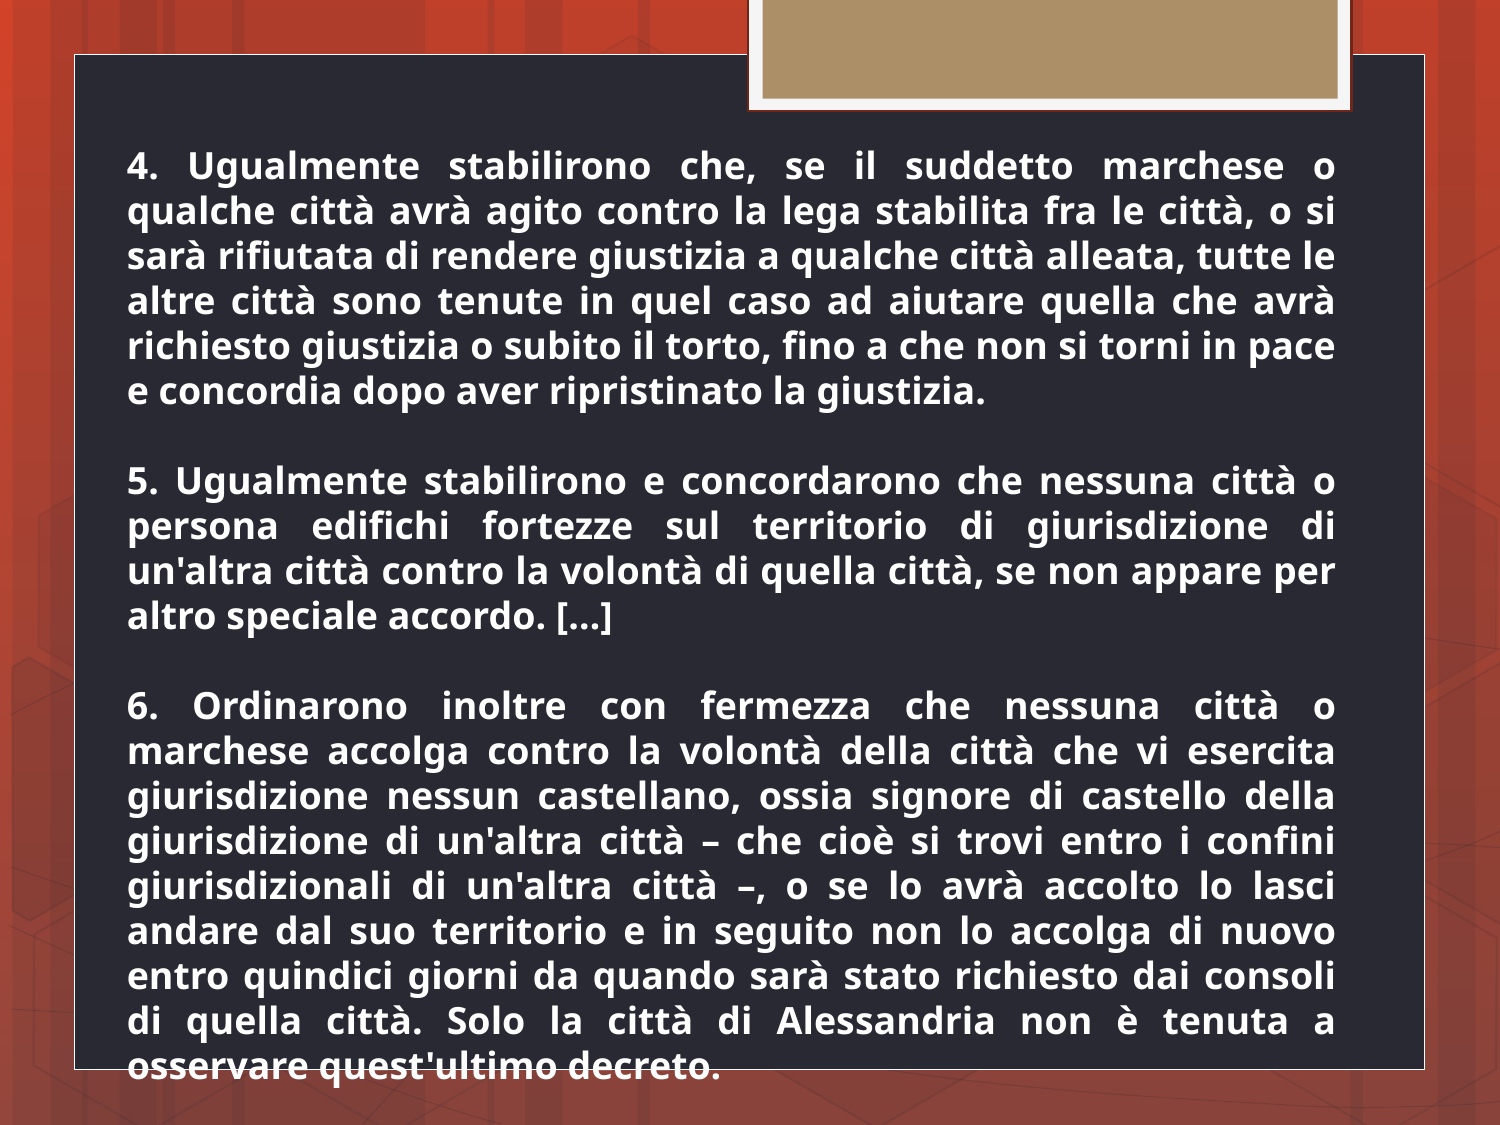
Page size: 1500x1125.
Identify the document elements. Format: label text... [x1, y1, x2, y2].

text_box 4. Ugualmente stabilirono che, se il suddetto marchese o qualche città avrà agito contro la lega stabilita fra le città, o si sarà rifiutata di rendere giustizia a qualche città alleata, tutte le altre città sono tenute in quel caso ad aiutare quella che avrà richiesto giustizia o subito il torto, fino a che non si torni in pace e concordia dopo aver ripristinato la giustizia. 5. Ugualmente stabilirono e concordarono che nessuna città o persona edifichi fortezze sul territorio di giurisdizione di un'altra città contro la volontà di quella città, se non appare per altro speciale accordo. […] 6. Ordinarono inoltre con fermezza che nessuna città o marchese accolga contro la volontà della città che vi esercita giurisdizione nessun castellano, ossia signore di castello della giurisdizione di un'altra città – che cioè si trovi entro i confini giurisdizionali di un'altra città –, o se lo avrà accolto lo lasci andare dal suo territorio e in seguito non lo accolga di nuovo entro quindici giorni da quando sarà stato richiesto dai consoli di quella città. Solo la città di Alessandria non è tenuta a osservare quest'ultimo decreto. [112, 89, 1353, 1095]
